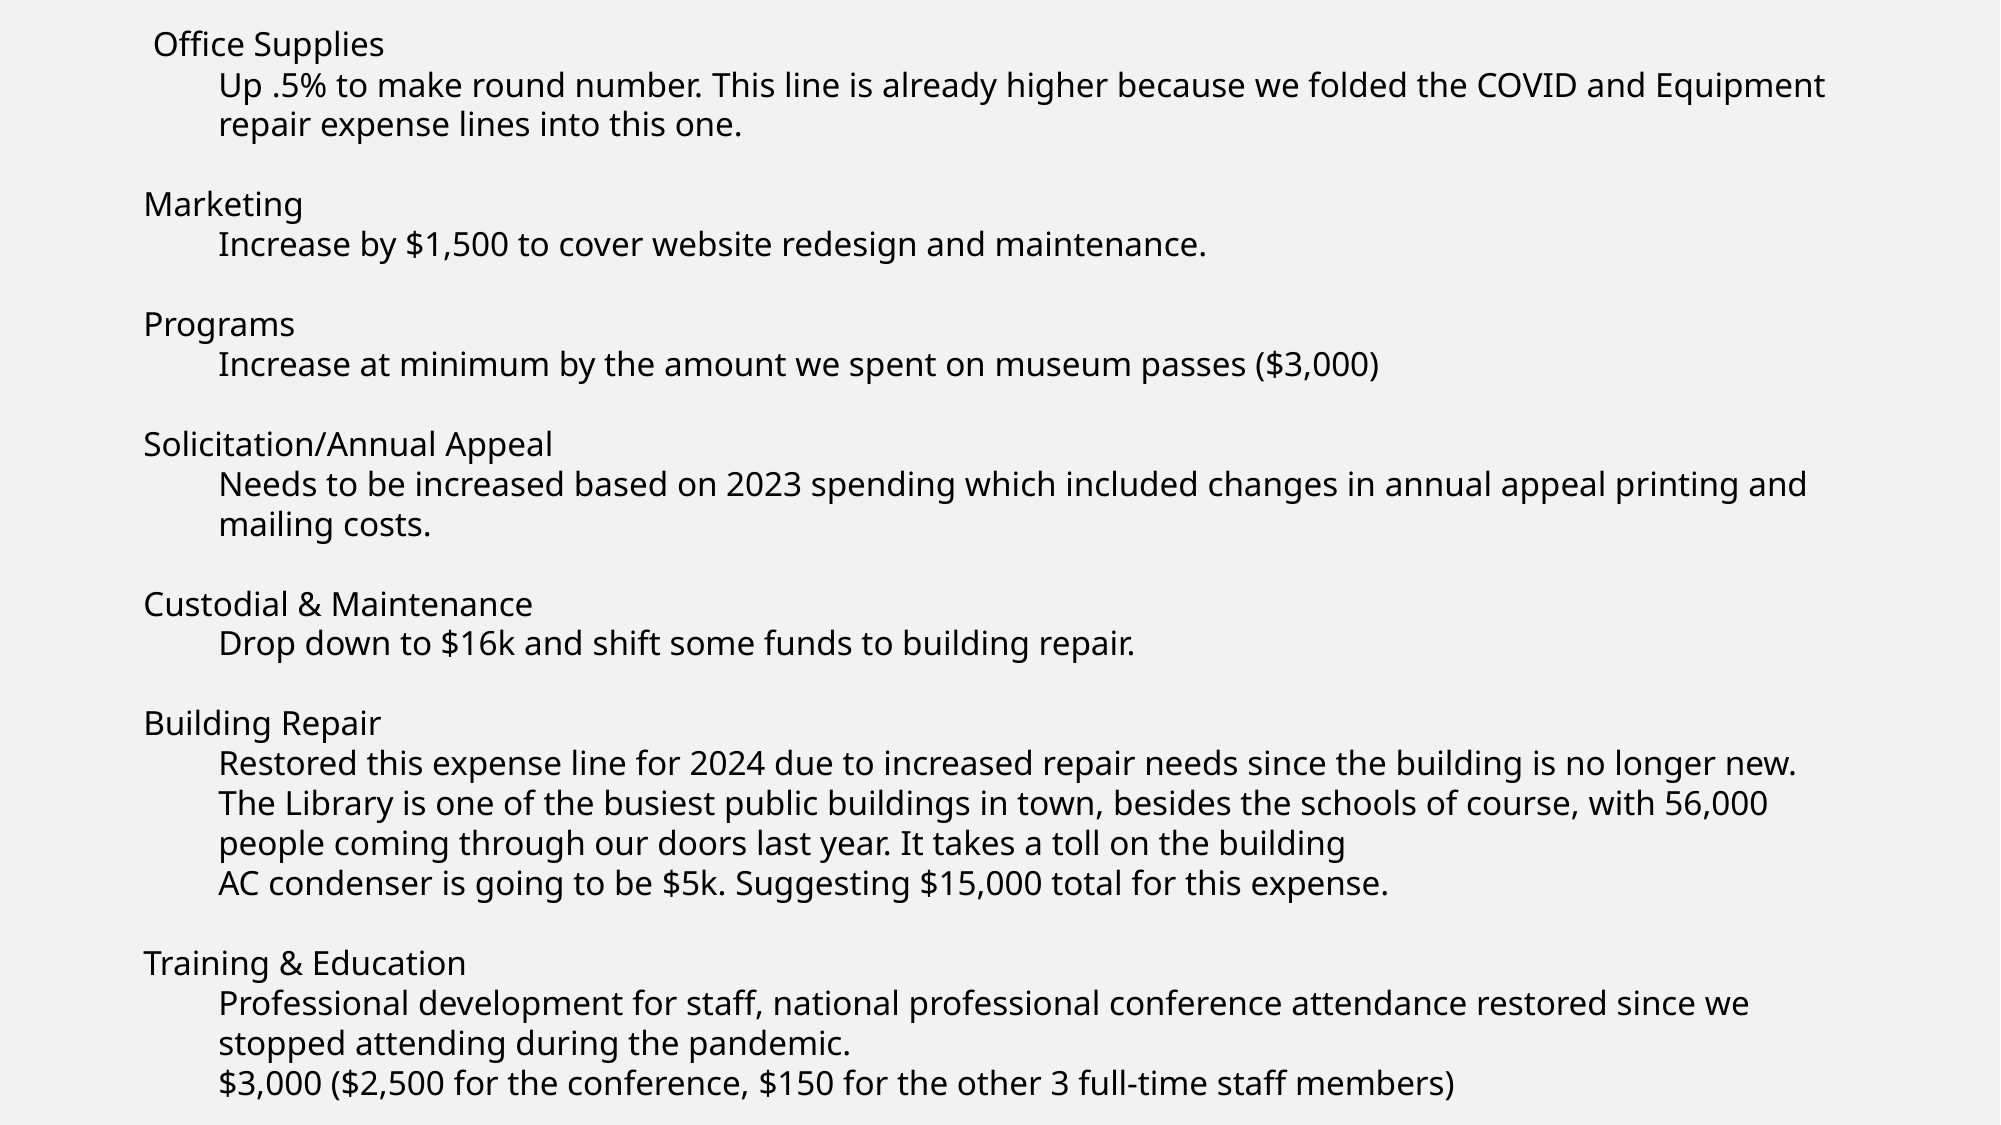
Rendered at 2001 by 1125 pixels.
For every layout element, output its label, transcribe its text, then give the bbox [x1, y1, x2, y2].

text_box Office Supplies Up .5% to make round number. This line is already higher because we folded the COVID and Equipment repair expense lines into this one. Marketing Increase by $1,500 to cover website redesign and maintenance. Programs Increase at minimum by the amount we spent on museum passes ($3,000) Solicitation/Annual Appeal Needs to be increased based on 2023 spending which included changes in annual appeal printing and mailing costs. Custodial & Maintenance Drop down to $16k and shift some funds to building repair. Building Repair Restored this expense line for 2024 due to increased repair needs since the building is no longer new. The Library is one of the busiest public buildings in town, besides the schools of course, with 56,000 people coming through our doors last year. It takes a toll on the building AC condenser is going to be $5k. Suggesting $15,000 total for this expense. Training & Education Professional development for staff, national professional conference attendance restored since we stopped attending during the pandemic. $3,000 ($2,500 for the conference, $150 for the other 3 full-time staff members) [128, 11, 1855, 1109]
